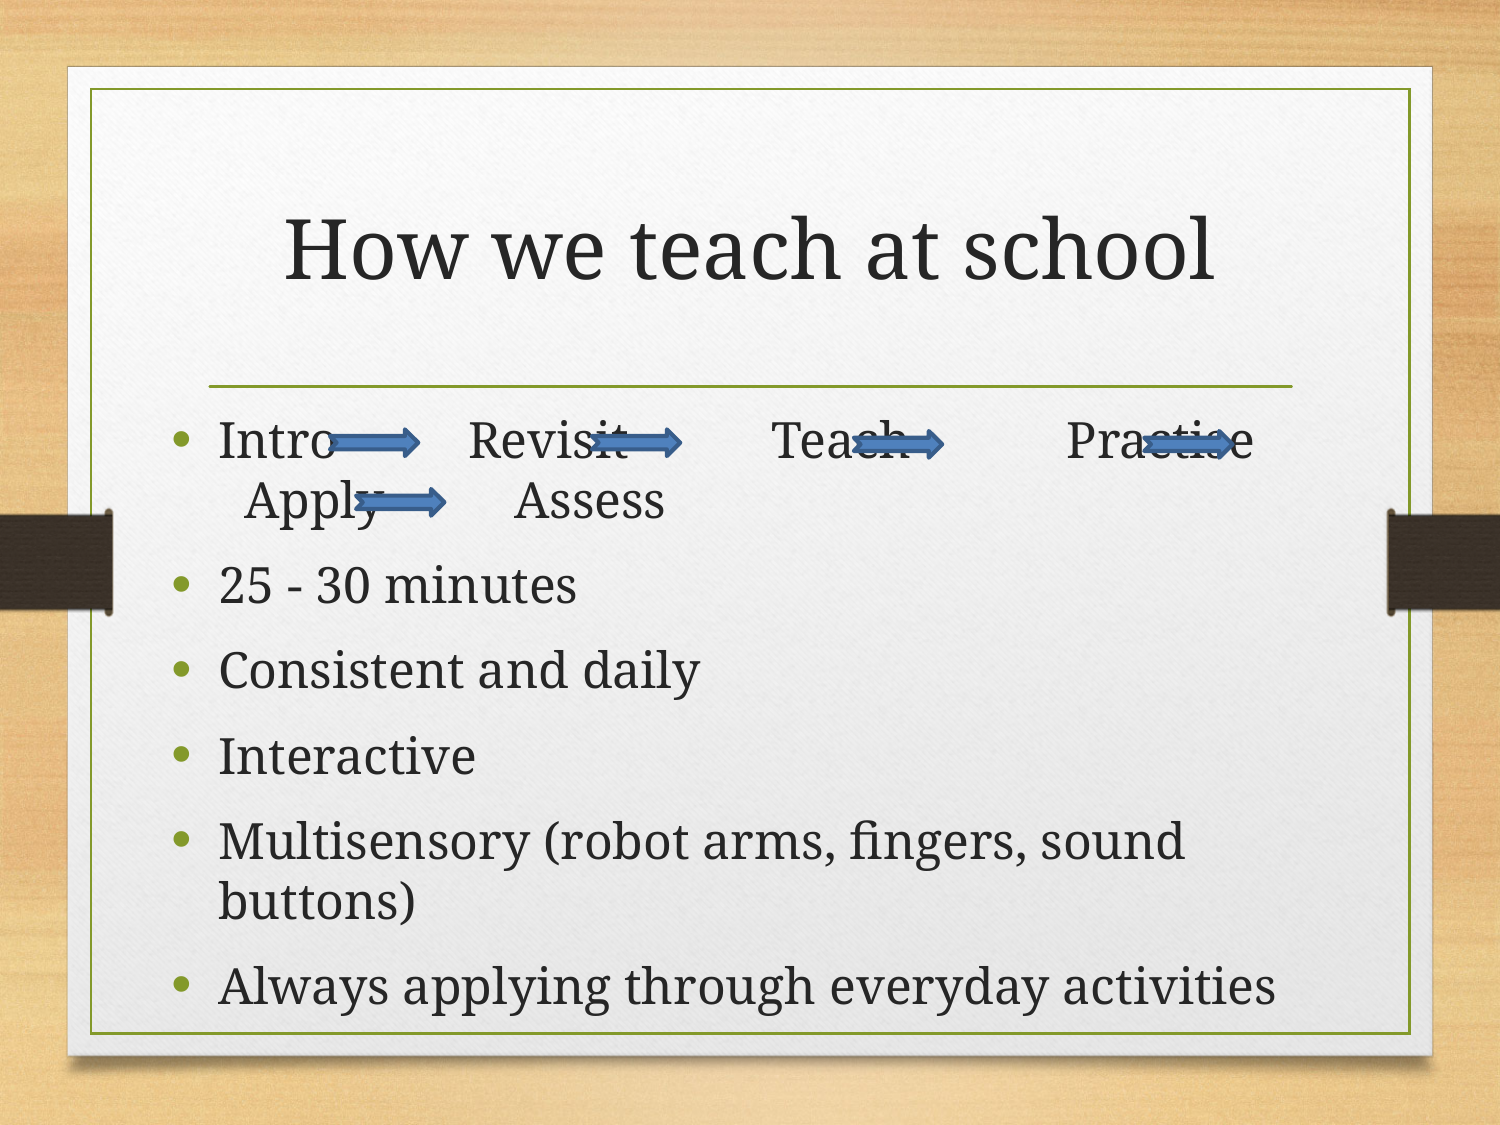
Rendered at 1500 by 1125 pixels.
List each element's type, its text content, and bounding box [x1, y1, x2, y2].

text_box [853, 431, 943, 458]
picture [0, 0, 1500, 1125]
text_box [329, 429, 419, 457]
text_box [591, 429, 681, 457]
title How we teach at school [156, 182, 1344, 311]
list Intro Revisit Teach Practise Apply Assess 25 - 30 minutes Consistent and daily Interactive Multisensory (robot arms, fingers, sound buttons) Always applying through everyday activities [156, 401, 1344, 994]
text_box [1144, 431, 1233, 458]
text_box [356, 489, 445, 516]
